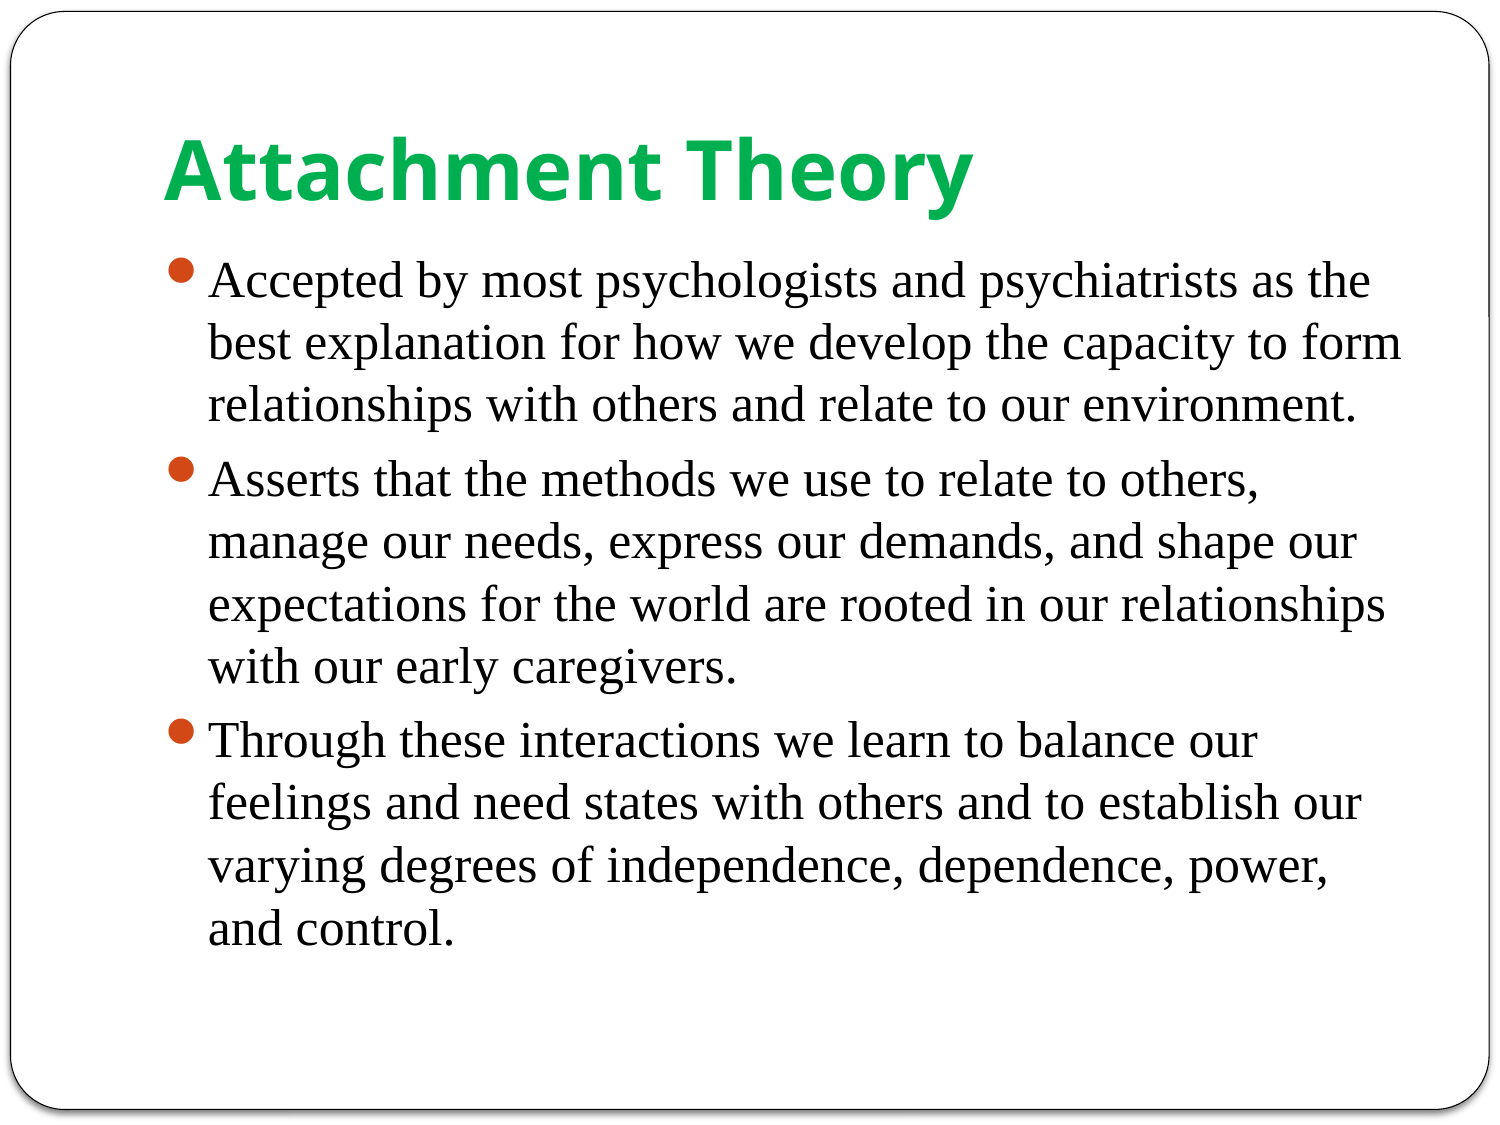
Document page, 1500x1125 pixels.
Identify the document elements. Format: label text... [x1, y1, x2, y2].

list Accepted by most psychologists and psychiatrists as the best explanation for how we develop the capacity to form relationships with others and relate to our environment. Asserts that the methods we use to relate to others, manage our needs, express our demands, and shape our expectations for the world are rooted in our relationships with our early caregivers. Through these interactions we learn to balance our feelings and need states with others and to establish our varying degrees of independence, dependence, power, and control. [150, 237, 1425, 988]
title Attachment Theory [150, 45, 1425, 233]
